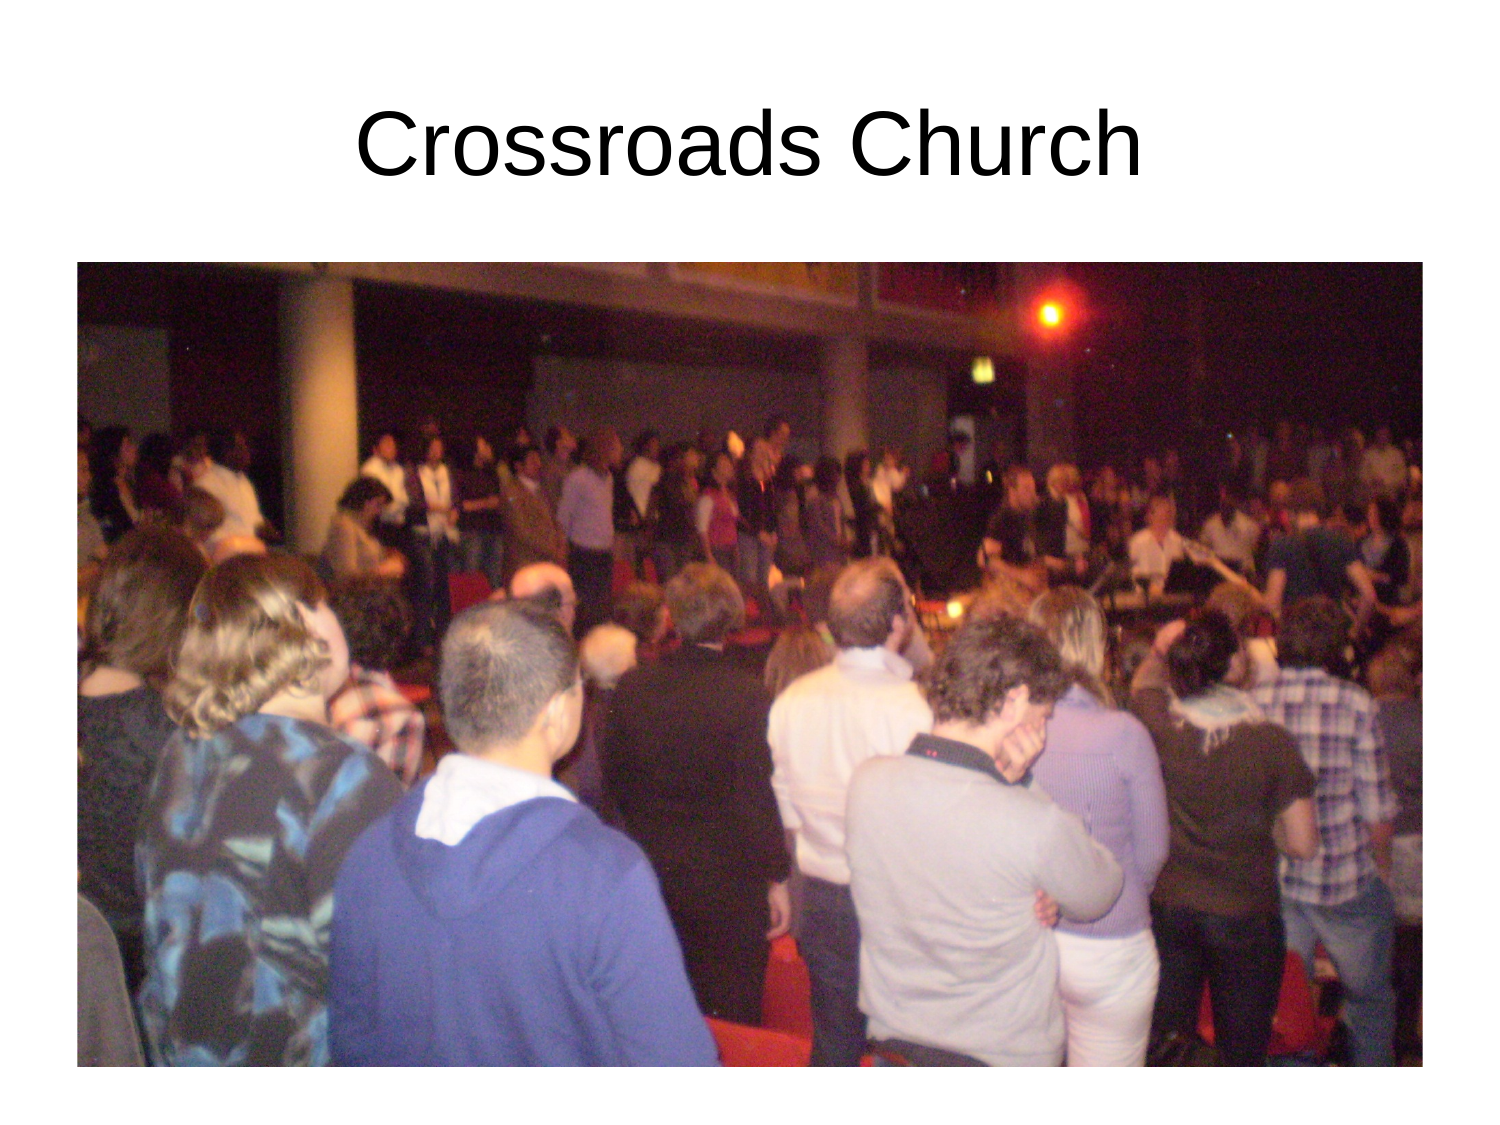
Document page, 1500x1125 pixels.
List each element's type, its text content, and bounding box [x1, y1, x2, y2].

picture [77, 262, 1423, 1068]
title Crossroads Church [75, 45, 1425, 233]
